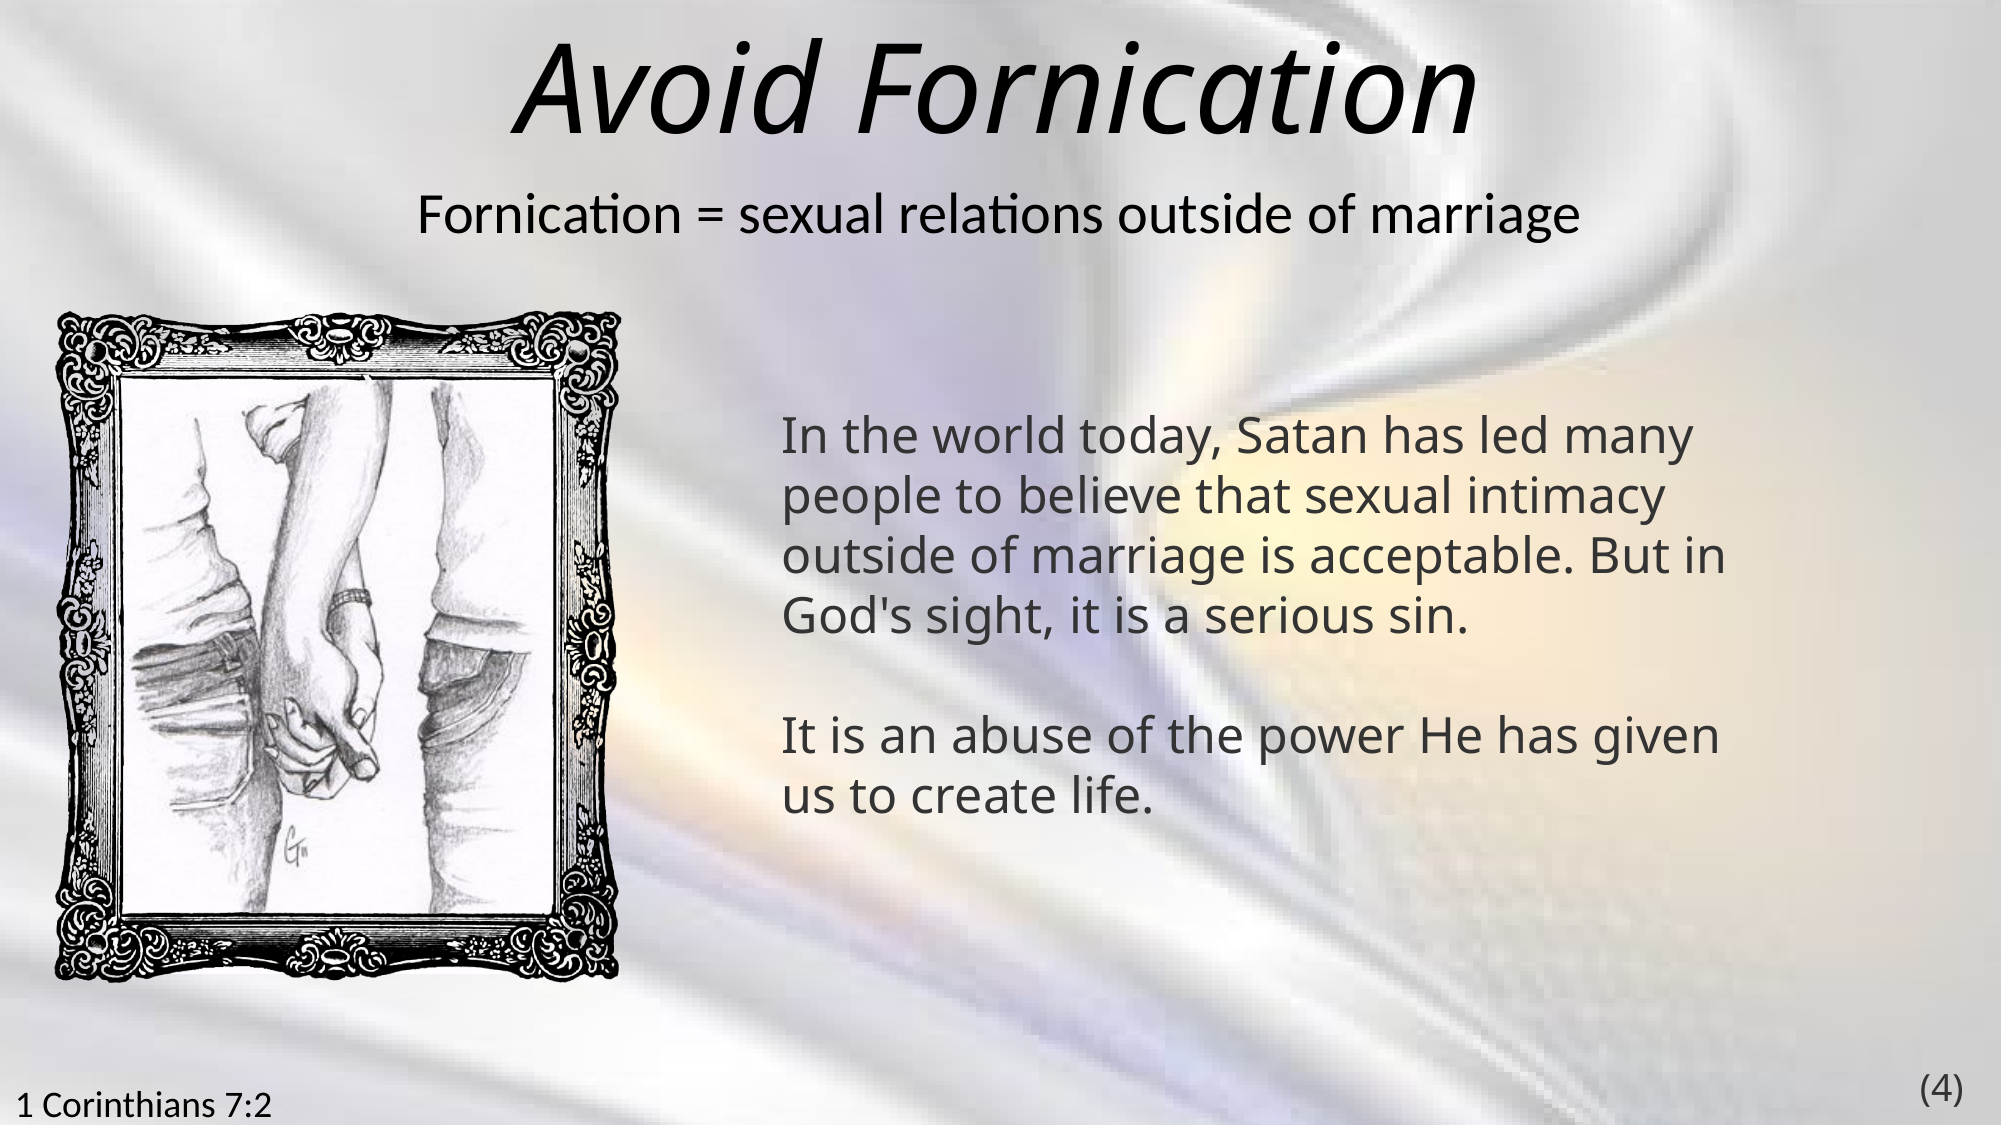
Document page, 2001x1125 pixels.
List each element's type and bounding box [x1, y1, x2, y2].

text_box [50, 306, 625, 987]
picture [0, 0, 2001, 1125]
